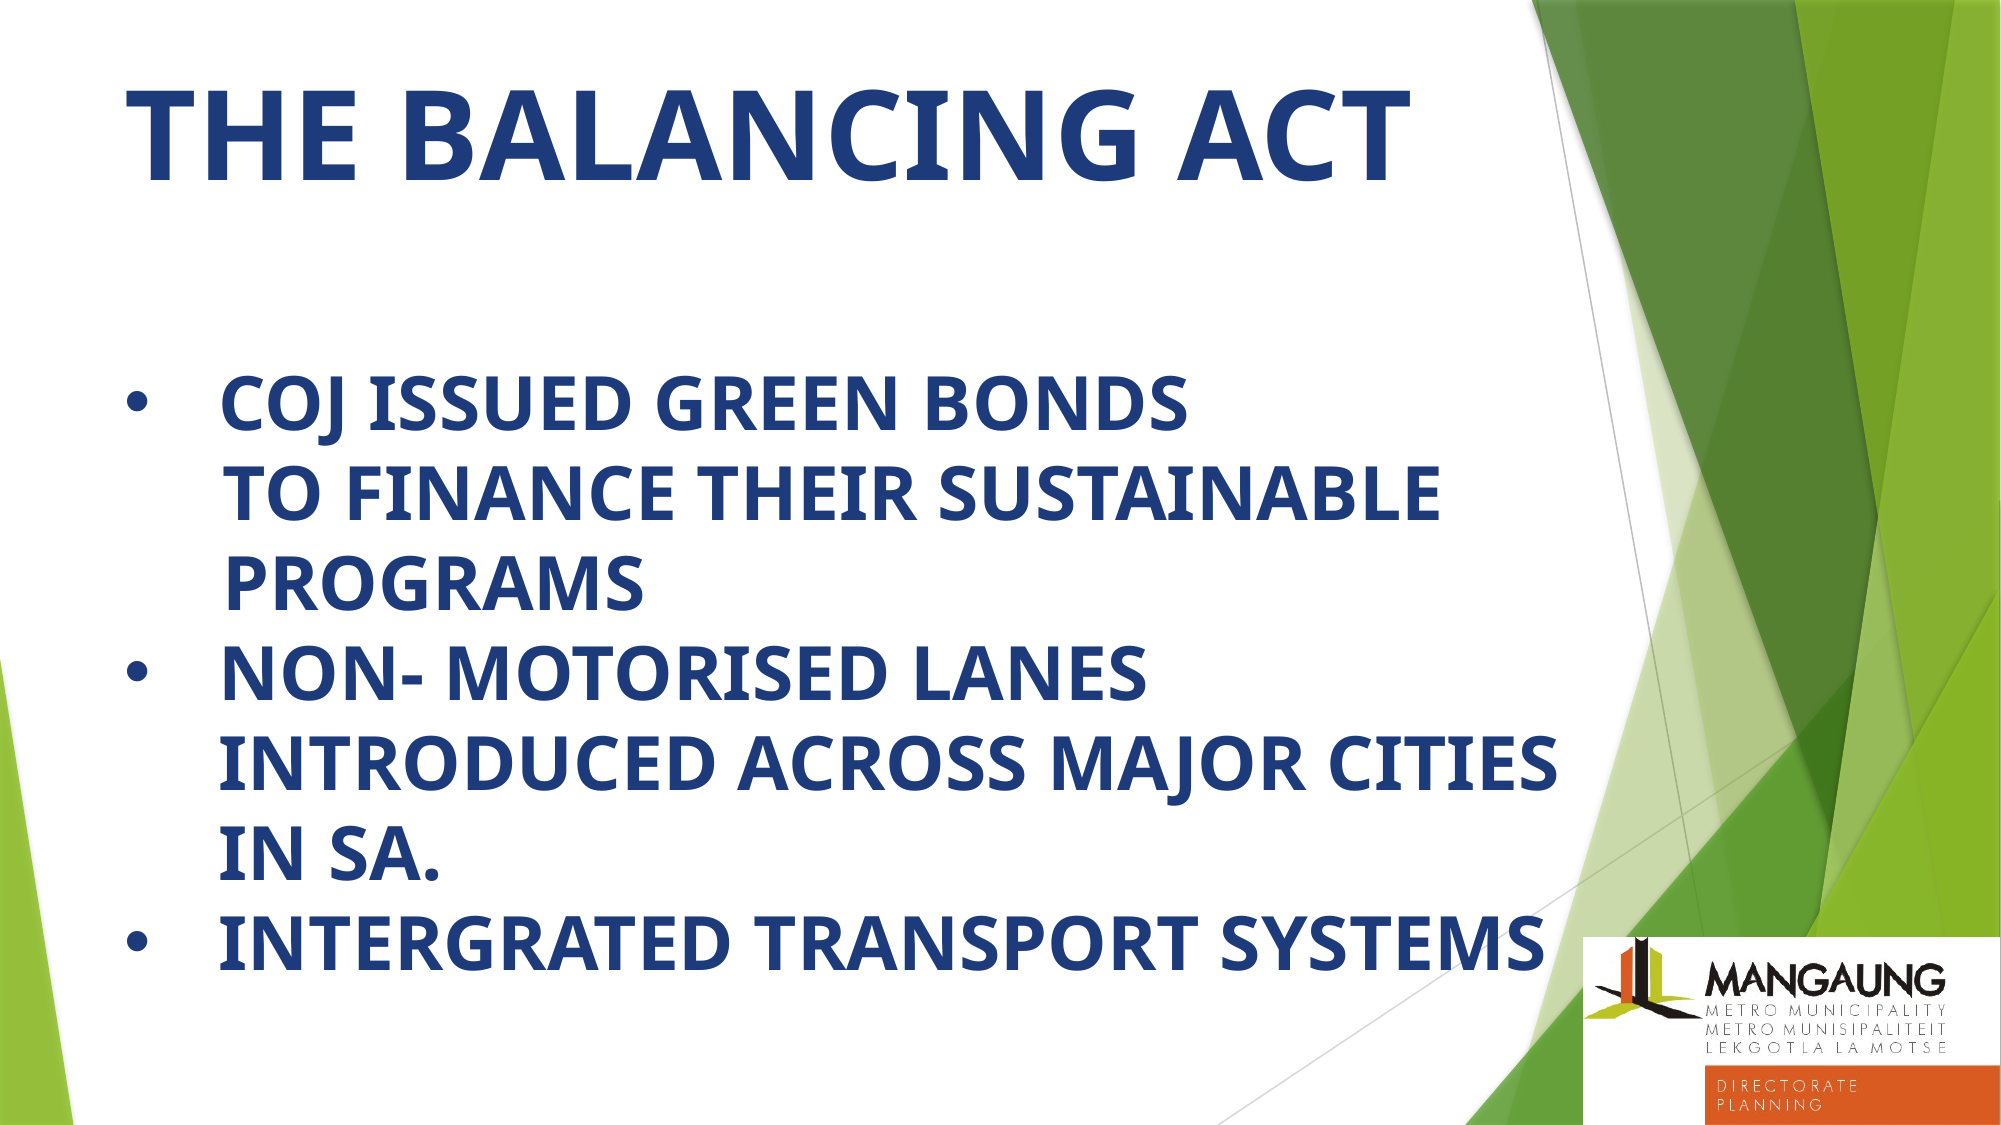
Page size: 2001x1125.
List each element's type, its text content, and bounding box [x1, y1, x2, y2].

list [1582, 937, 2000, 1125]
text_box The balancing act COJ ISSUED GREEN BONDS TO FINANCE THEIR SUSTAINABLE PROGRAMS NON- MOTORISED LANES INTRODUCED ACROSS MAJOR CITIES IN sa. INTERGRATED TRANSPORT SYSTEMS [109, 48, 1598, 1023]
